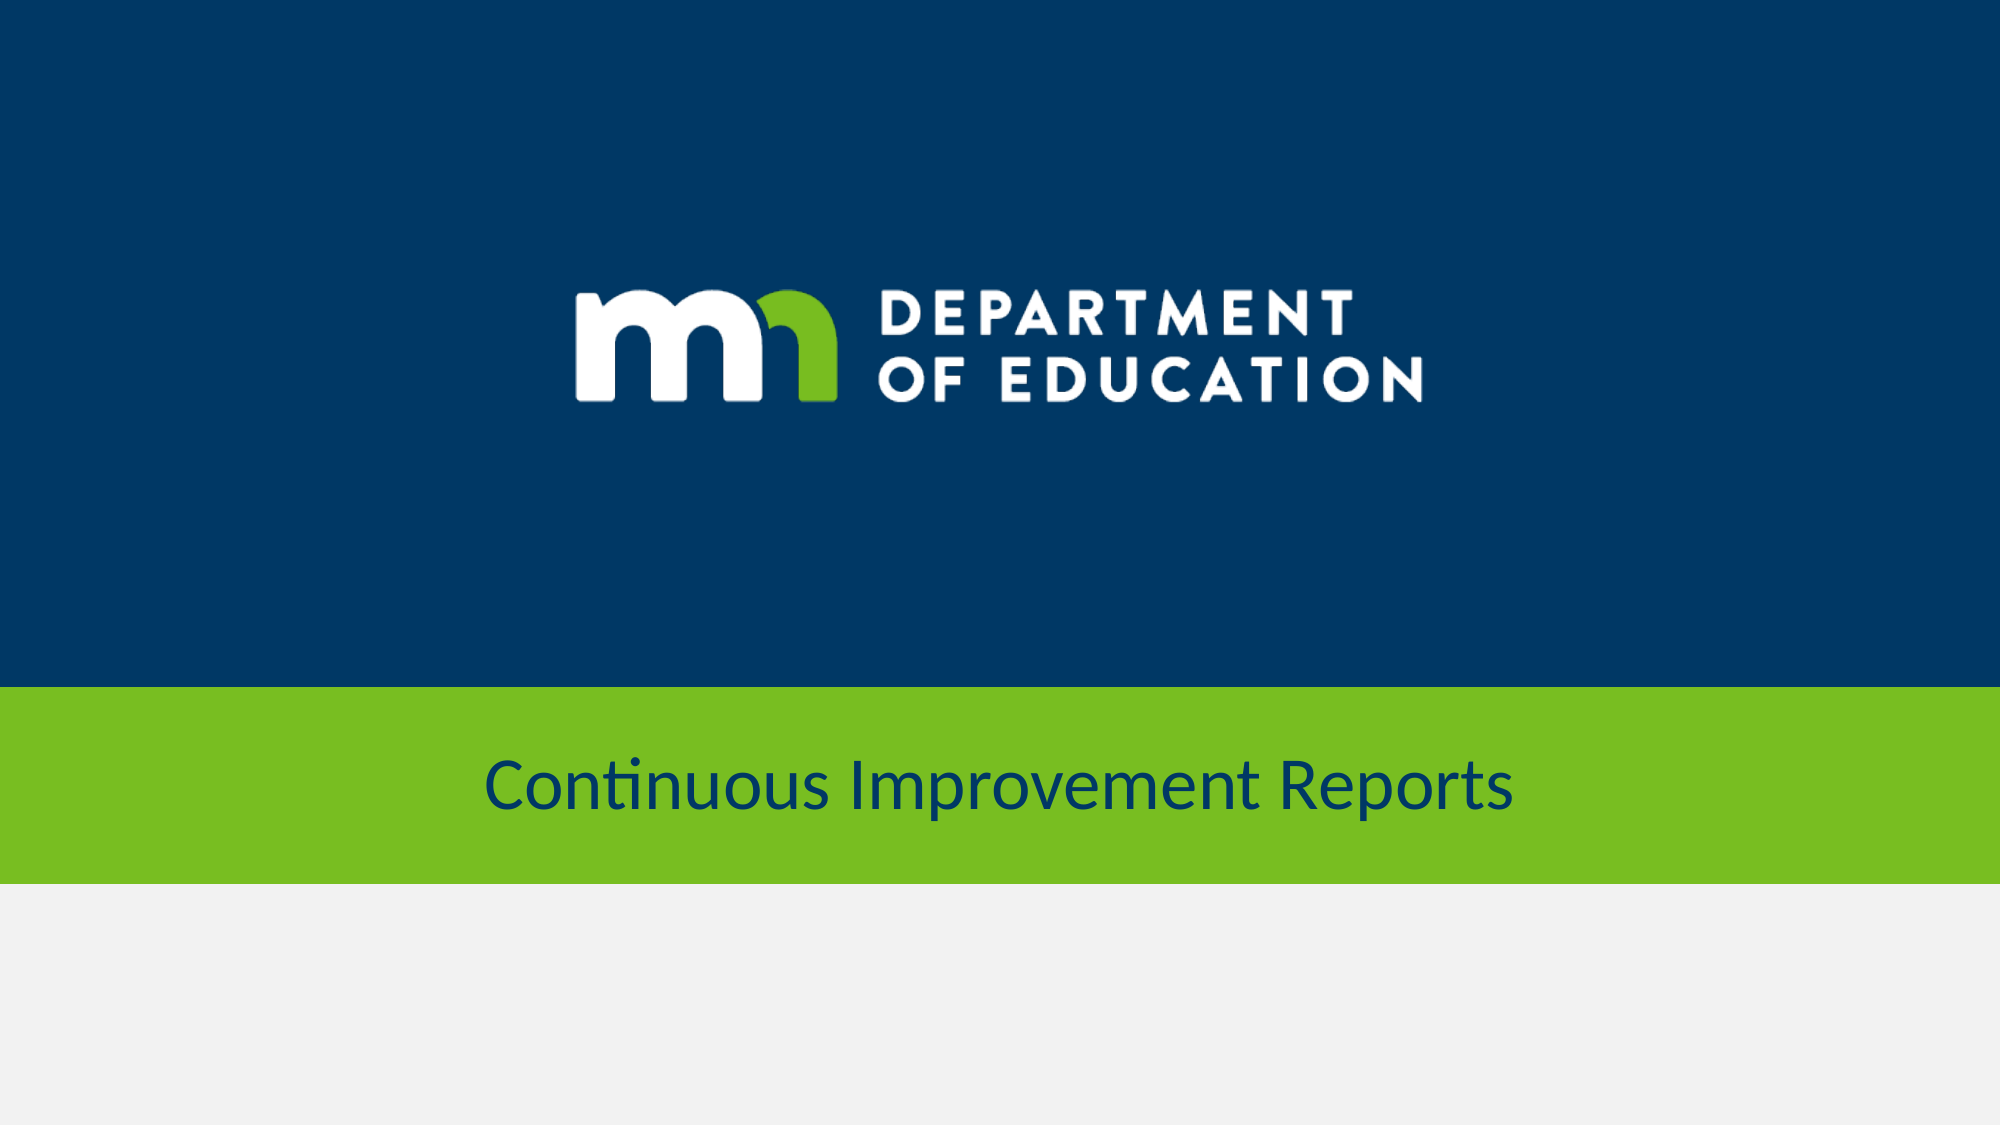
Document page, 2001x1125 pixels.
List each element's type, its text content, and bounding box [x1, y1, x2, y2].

title Continuous Improvement Reports [0, 687, 2000, 884]
picture [521, 235, 1479, 457]
